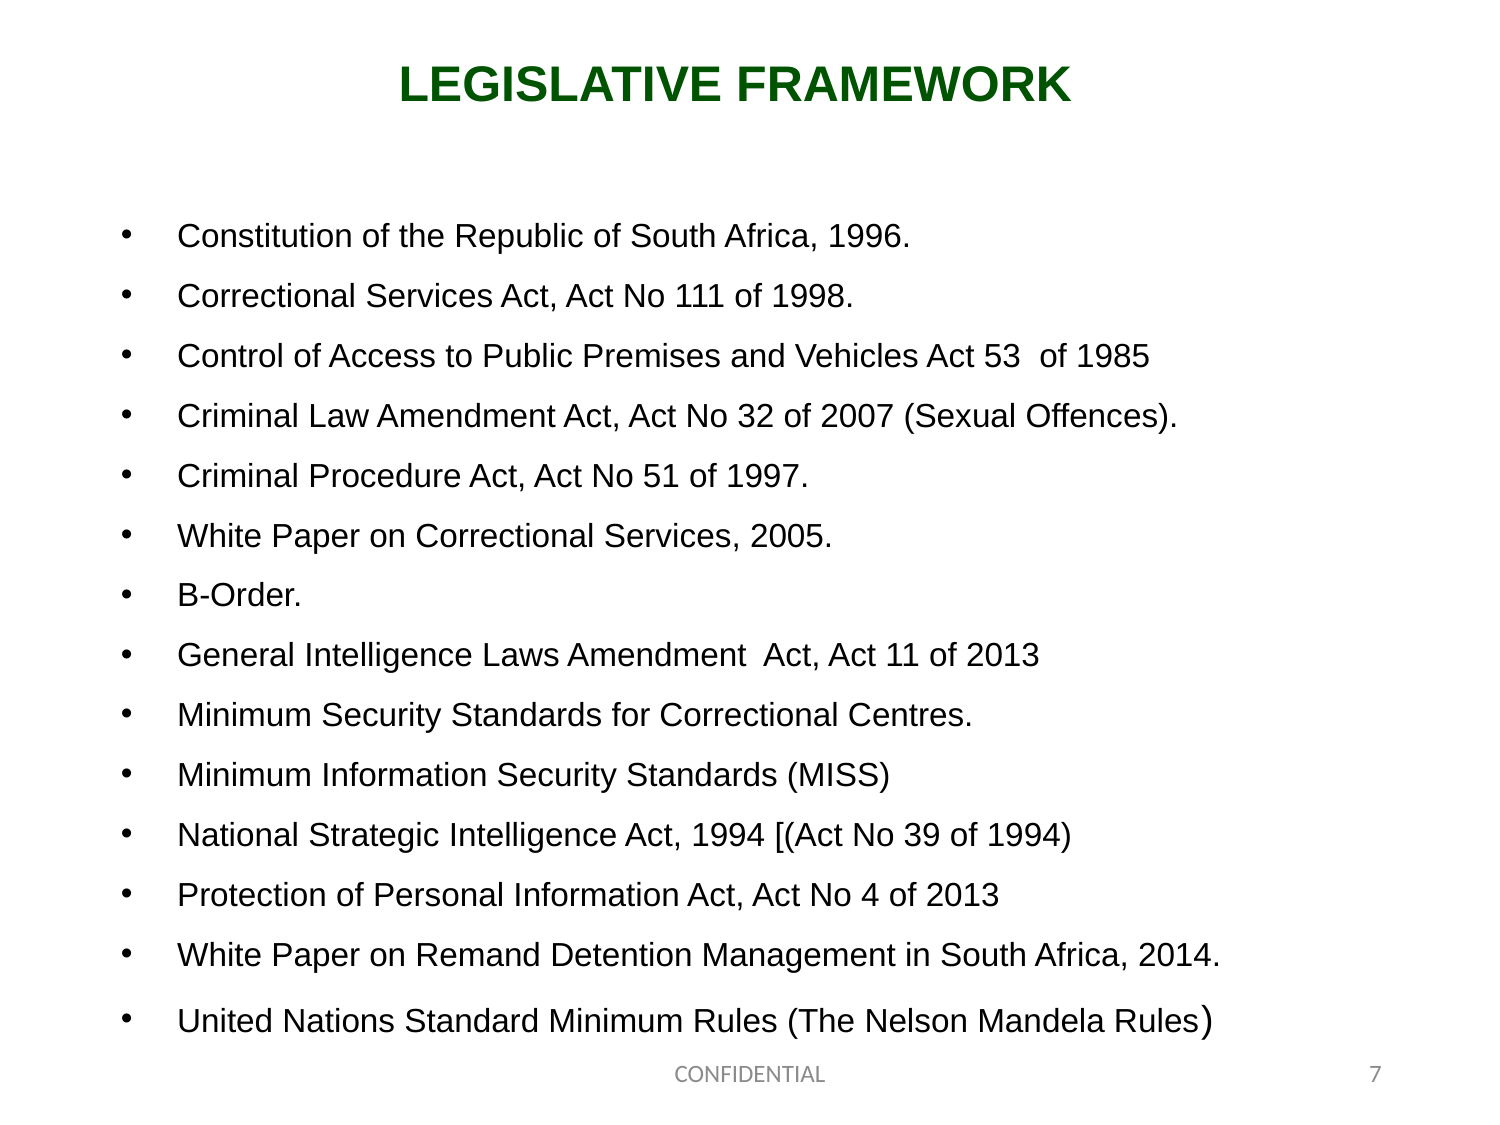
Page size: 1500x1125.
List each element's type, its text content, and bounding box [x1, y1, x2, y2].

text_box Constitution of the Republic of South Africa, 1996. Correctional Services Act, Act No 111 of 1998. Control of Access to Public Premises and Vehicles Act 53 of 1985 Criminal Law Amendment Act, Act No 32 of 2007 (Sexual Offences). Criminal Procedure Act, Act No 51 of 1997. White Paper on Correctional Services, 2005. B-Order. General Intelligence Laws Amendment Act, Act 11 of 2013 Minimum Security Standards for Correctional Centres. Minimum Information Security Standards (MISS) National Strategic Intelligence Act, 1994 [(Act No 39 of 1994) Protection of Personal Information Act, Act No 4 of 2013 White Paper on Remand Detention Management in South Africa, 2014. United Nations Standard Minimum Rules (The Nelson Mandela Rules) [106, 187, 1397, 1048]
text_box LEGISLATIVE FRAMEWORK [152, 44, 1319, 120]
slide_number 7 [1059, 1048, 1397, 1103]
footer CONFIDENTIAL [496, 1042, 1004, 1103]
